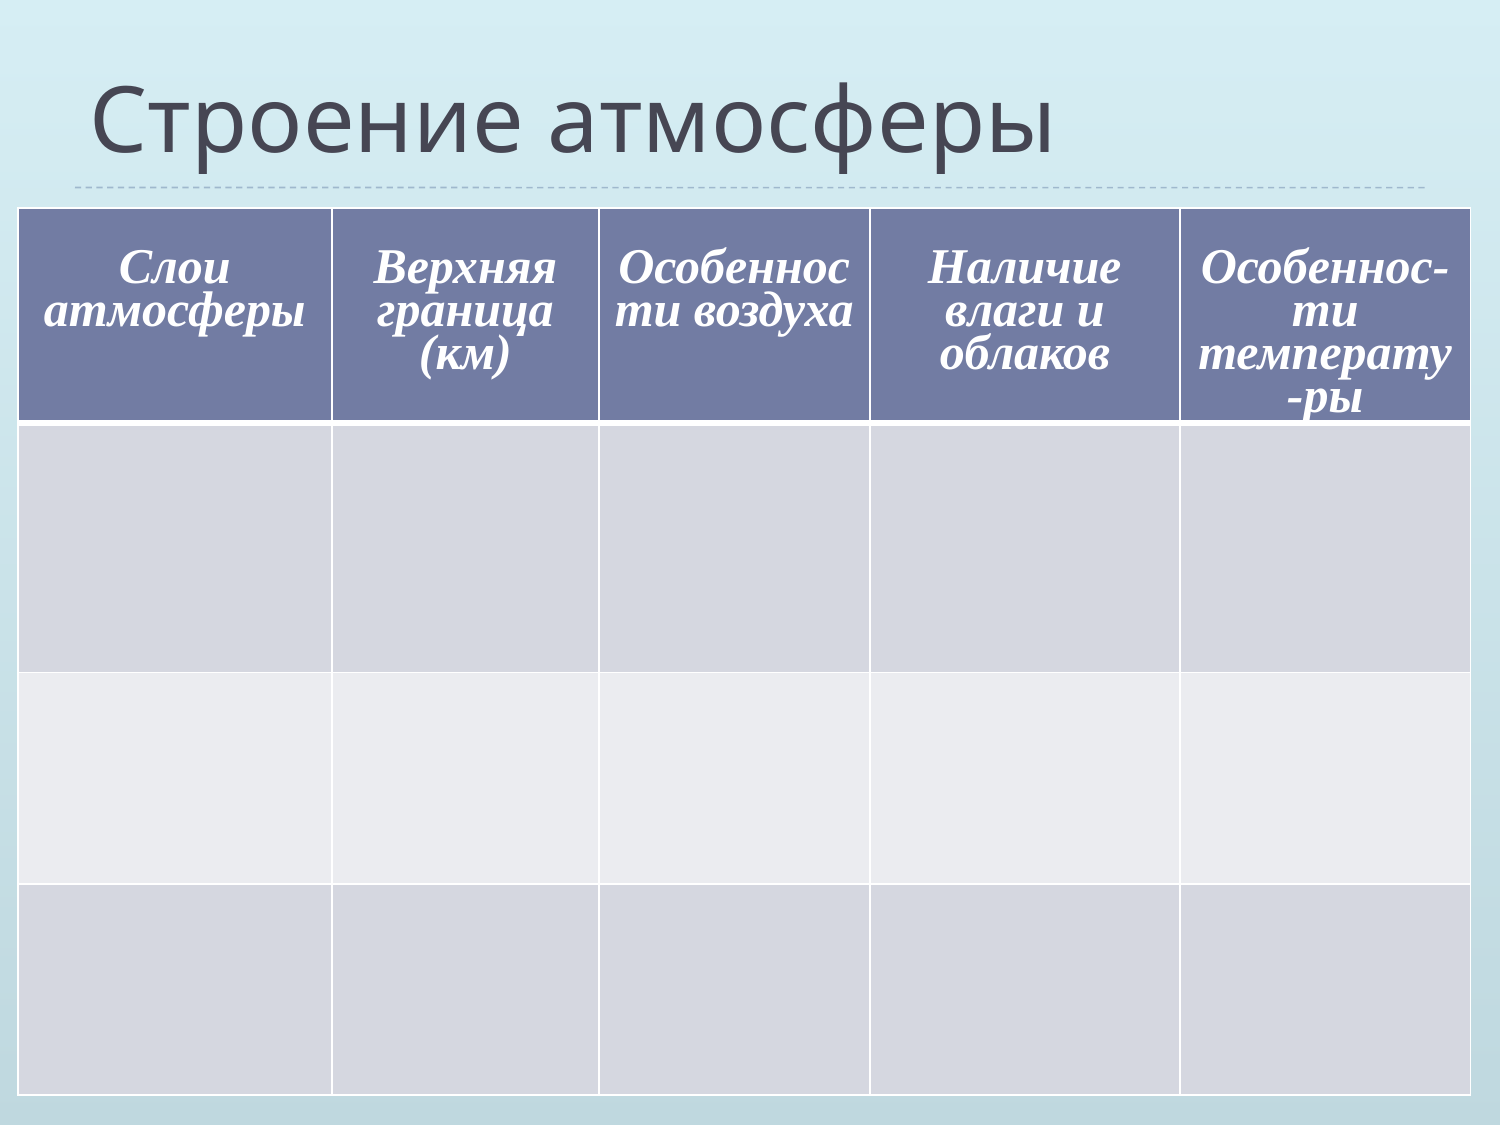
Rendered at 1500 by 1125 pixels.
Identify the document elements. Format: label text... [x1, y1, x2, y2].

table_cell [333, 426, 598, 672]
table_header Наличие влаги и облаков [871, 209, 1179, 420]
table_cell [600, 426, 869, 672]
table_header Слои атмосферы [19, 209, 331, 420]
table_cell [1181, 885, 1470, 1094]
table_header Особеннос-ти температу-ры [1181, 209, 1470, 420]
table_cell [19, 673, 331, 883]
table_cell [871, 673, 1179, 883]
table_cell [871, 885, 1179, 1094]
table_cell [333, 673, 598, 883]
table_cell [871, 426, 1179, 672]
table_cell [19, 885, 331, 1094]
table_cell [1181, 673, 1470, 883]
title Строение атмосферы [75, 24, 1425, 188]
table_cell [1181, 426, 1470, 672]
table_cell [600, 673, 869, 883]
slide_number 3 [100, 1096, 426, 1103]
table_cell [19, 426, 331, 672]
table_header Особенности воздуха [600, 209, 869, 420]
table_header Верхняя граница (км) [333, 209, 598, 420]
table_cell [333, 885, 598, 1094]
table_cell [600, 885, 869, 1094]
